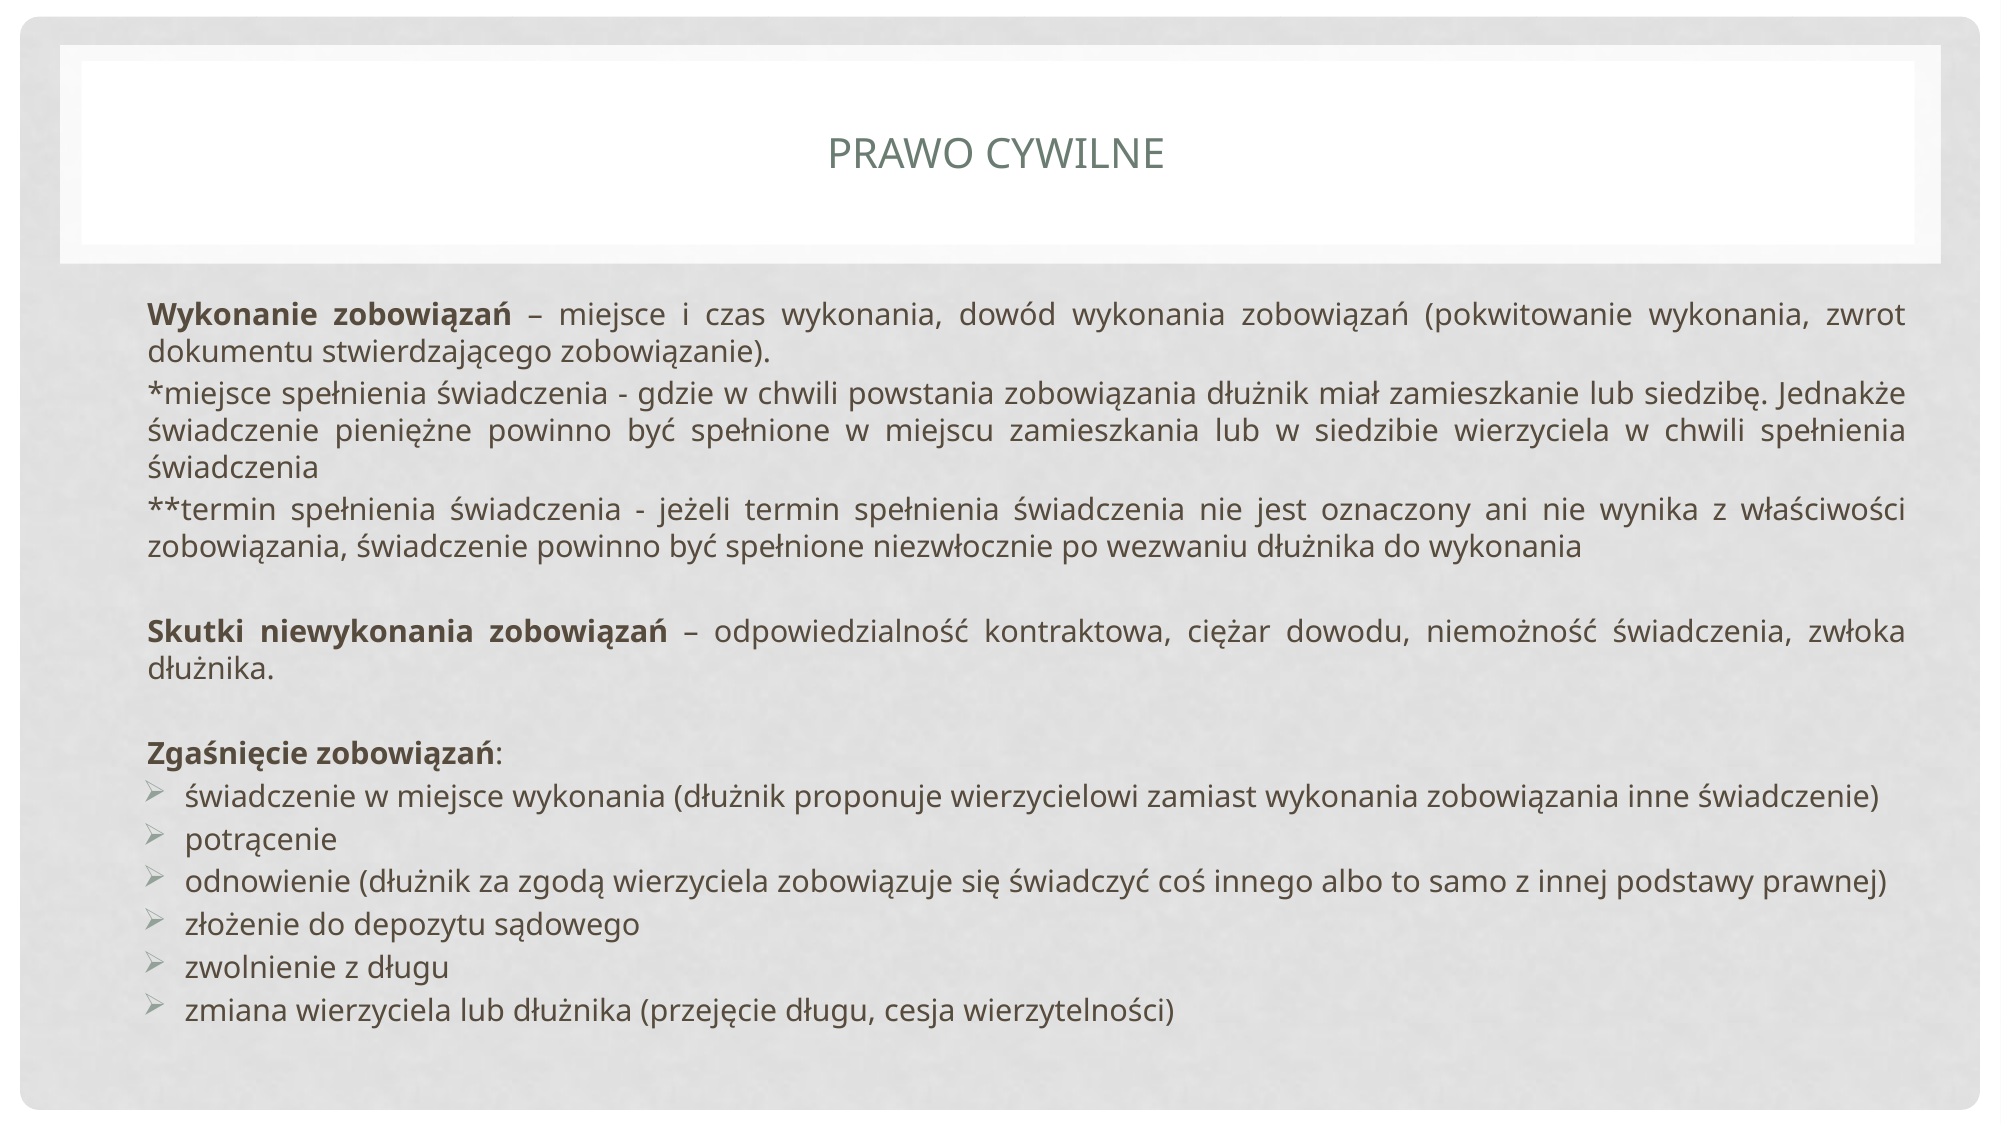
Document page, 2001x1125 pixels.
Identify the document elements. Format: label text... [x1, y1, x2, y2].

list Wykonanie zobowiązań – miejsce i czas wykonania, dowód wykonania zobowiązań (pokwitowanie wykonania, zwrot dokumentu stwierdzającego zobowiązanie). *miejsce spełnienia świadczenia - gdzie w chwili powstania zobowiązania dłużnik miał zamieszkanie lub siedzibę. Jednakże świadczenie pieniężne powinno być spełnione w miejscu zamieszkania lub w siedzibie wierzyciela w chwili spełnienia świadczenia **termin spełnienia świadczenia - jeżeli termin spełnienia świadczenia nie jest oznaczony ani nie wynika z właściwości zobowiązania, świadczenie powinno być spełnione niezwłocznie po wezwaniu dłużnika do wykonania Skutki niewykonania zobowiązań – odpowiedzialność kontraktowa, ciężar dowodu, niemożność świadczenia, zwłoka dłużnika. Zgaśnięcie zobowiązań: świadczenie w miejsce wykonania (dłużnik proponuje wierzycielowi zamiast wykonania zobowiązania inne świadczenie) potrącenie odnowienie (dłużnik za zgodą wierzyciela zobowiązuje się świadczyć coś innego albo to samo z innej podstawy prawnej) złożenie do depozytu sądowego zwolnienie z długu zmiana wierzyciela lub dłużnika (przejęcie długu, cesja wierzytelności) [113, 287, 1921, 1083]
title Prawo cywilne [93, 66, 1900, 238]
